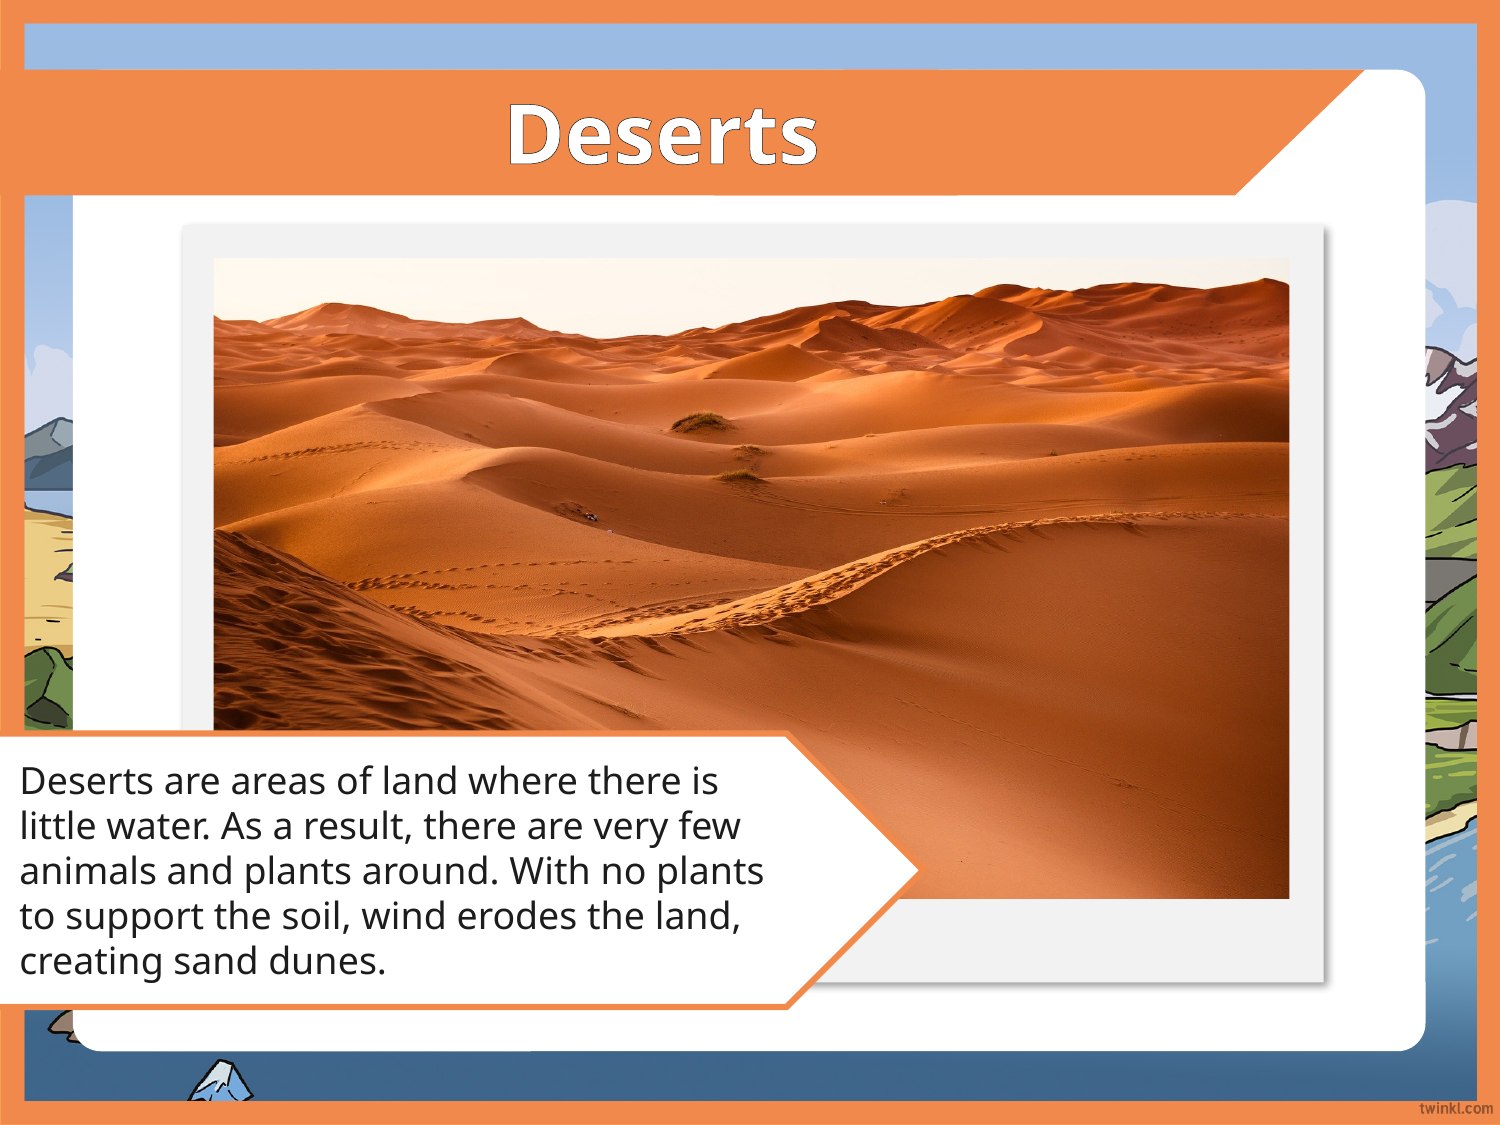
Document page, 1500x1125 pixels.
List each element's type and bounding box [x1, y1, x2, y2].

picture [0, 196, 72, 730]
text_box [0, 69, 1366, 196]
text_box [0, 733, 924, 1007]
text_box [182, 225, 1324, 983]
picture [0, 0, 1500, 1125]
